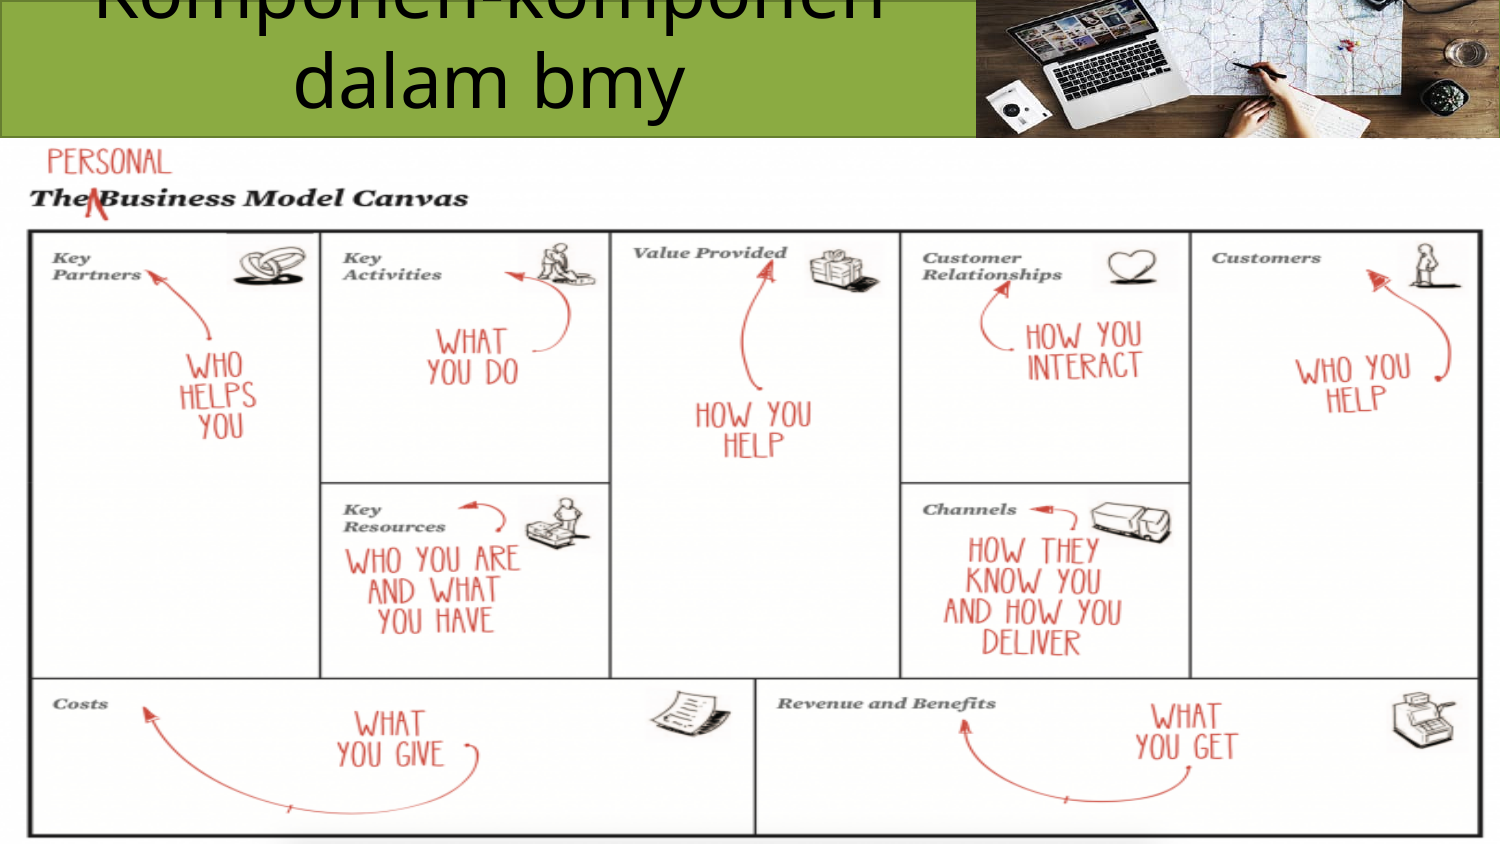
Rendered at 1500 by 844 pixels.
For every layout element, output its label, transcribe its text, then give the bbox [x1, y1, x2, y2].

title Komponen-komponen dalam bmy [0, 0, 973, 136]
picture [0, 0, 1500, 844]
